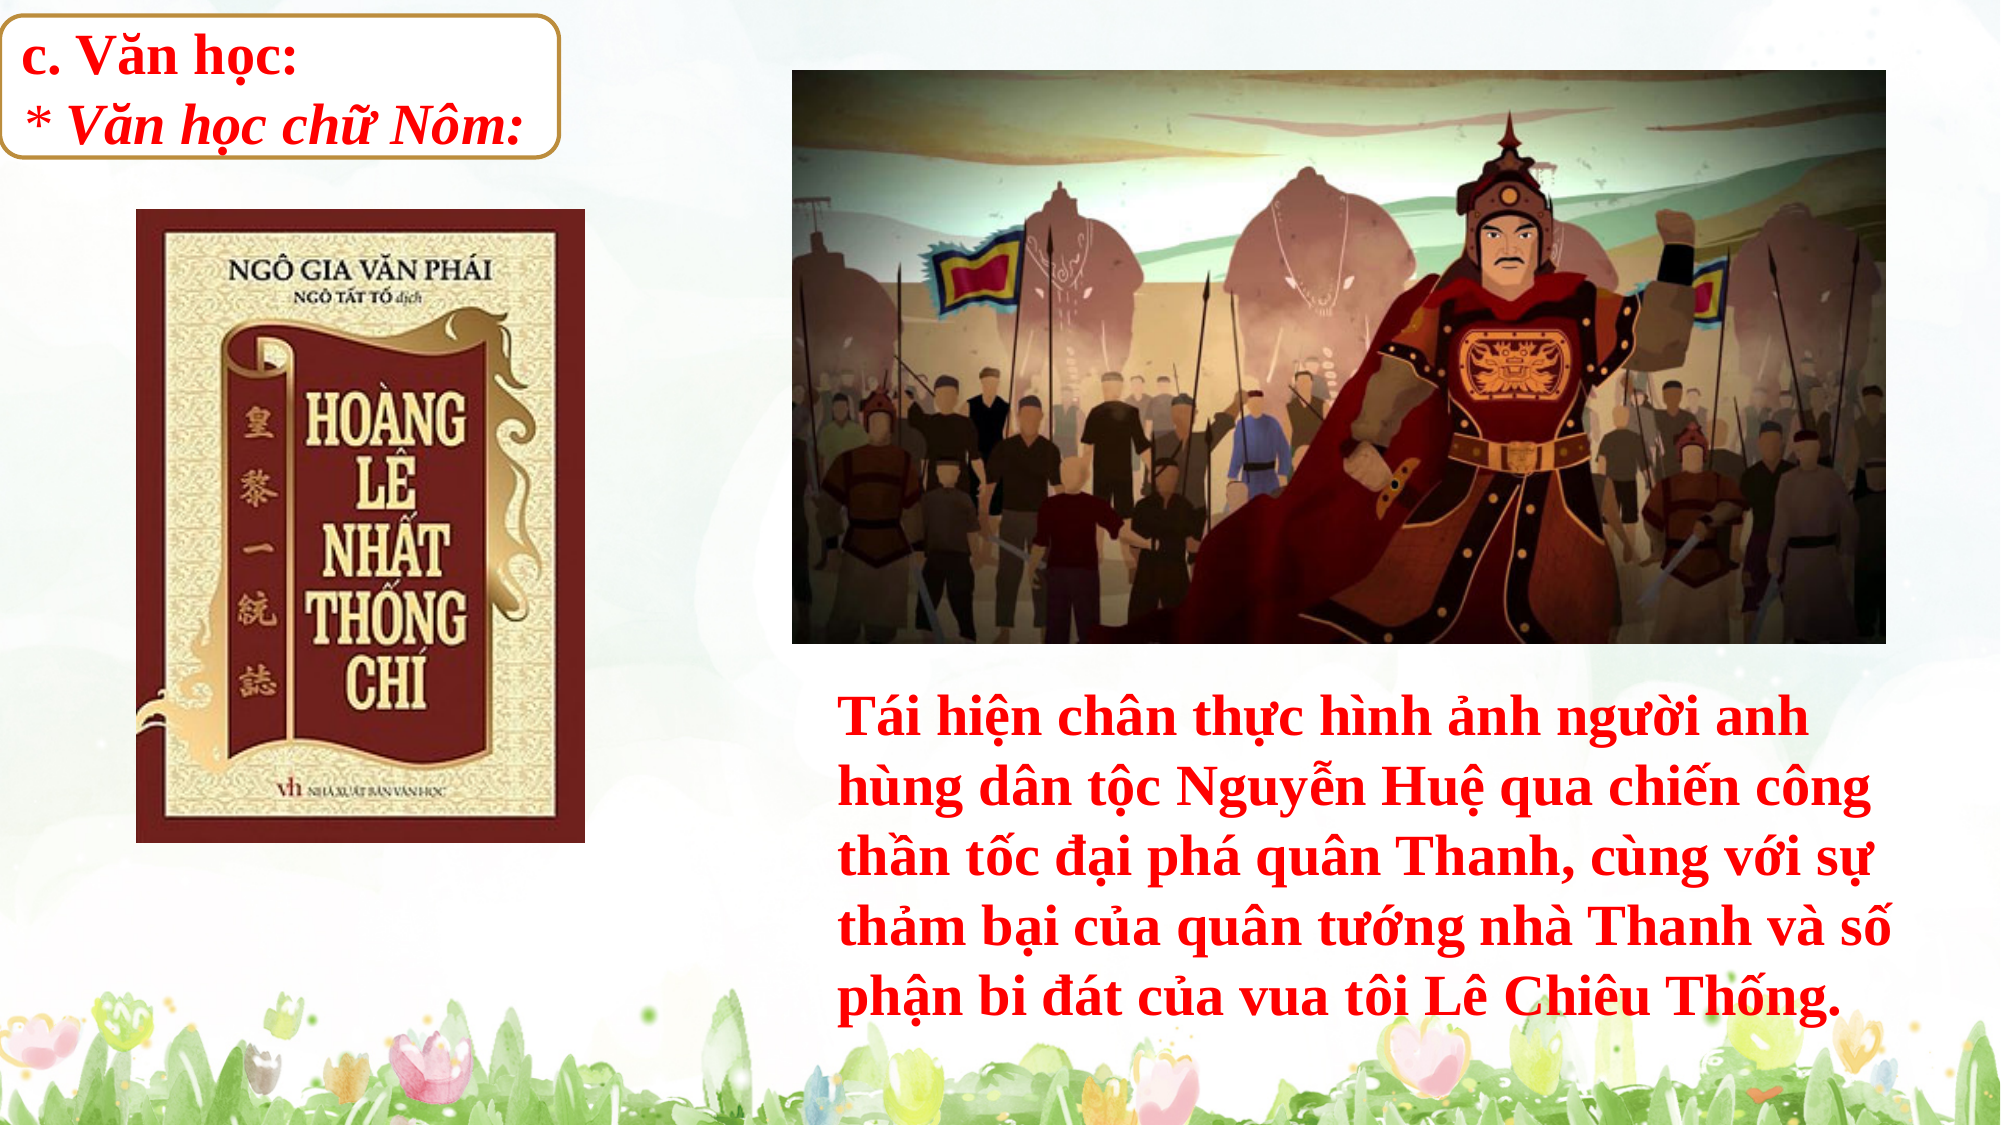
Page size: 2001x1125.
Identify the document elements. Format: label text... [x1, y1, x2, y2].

text_box Tái hiện chân thực hình ảnh người anh hùng dân tộc Nguyễn Huệ qua chiến công thần tốc đại phá quân Thanh, cùng với sự thảm bại của quân tướng nhà Thanh và số phận bi đát của vua tôi Lê Chiêu Thống. [822, 670, 1957, 1035]
text_box c. Văn học: * Văn học chữ Nôm: [0, 13, 562, 160]
picture [0, 0, 2001, 1125]
